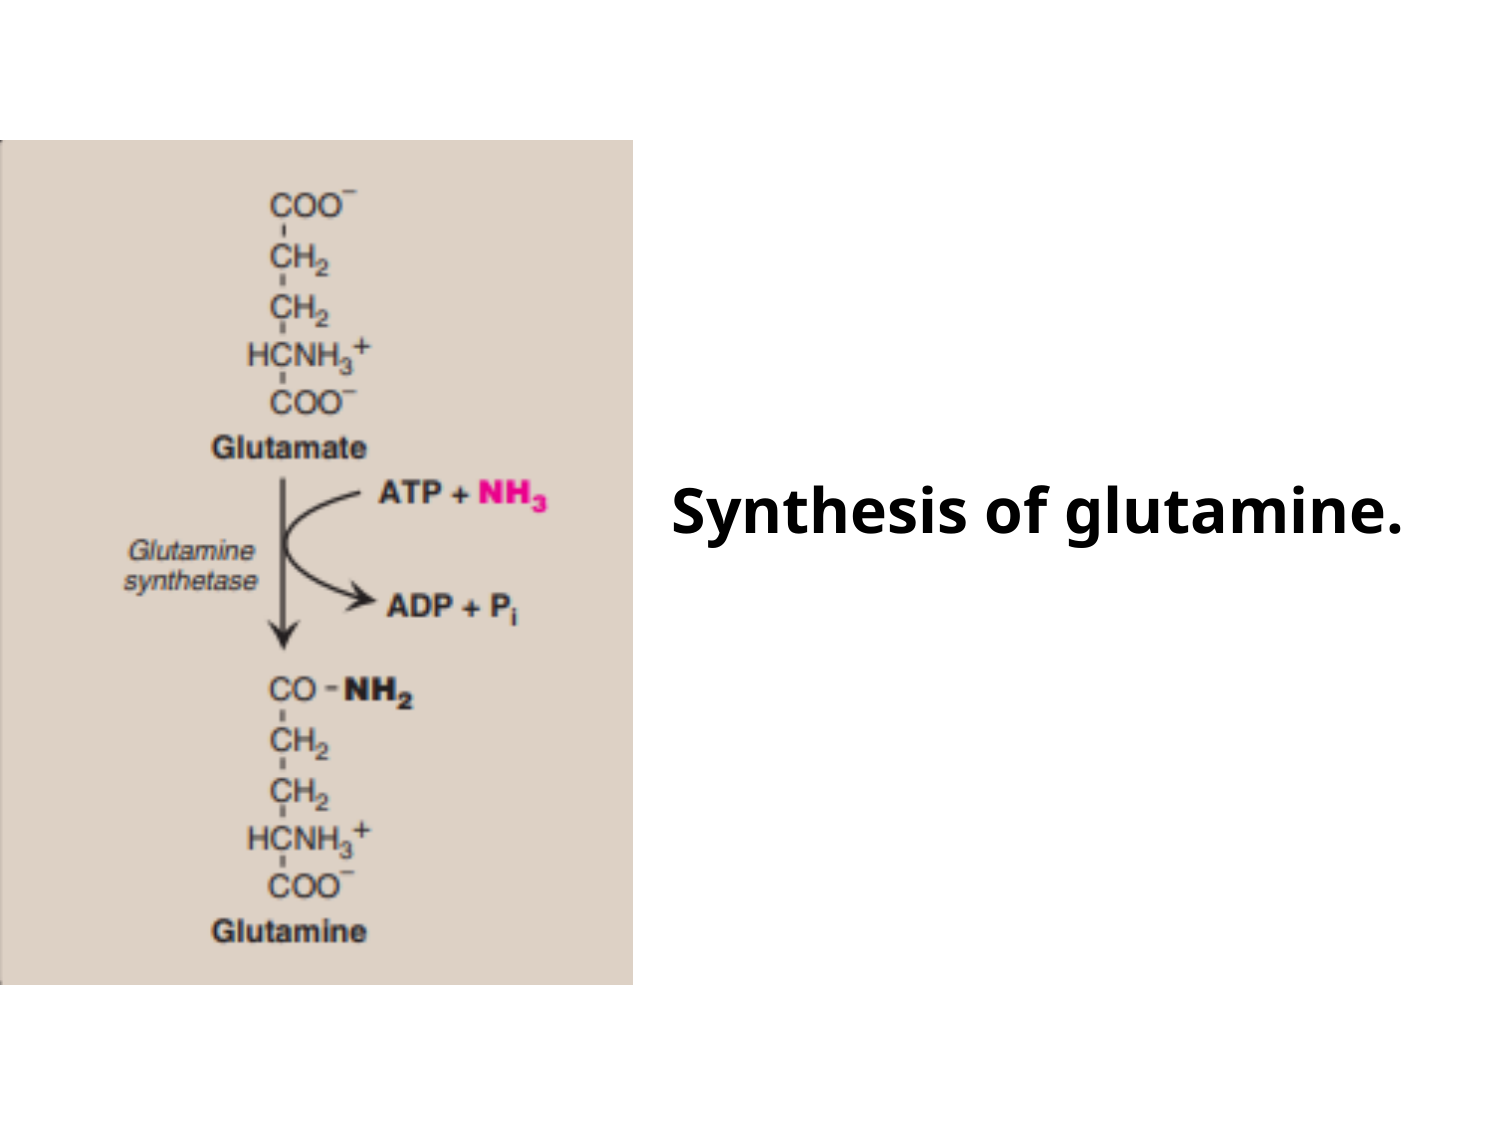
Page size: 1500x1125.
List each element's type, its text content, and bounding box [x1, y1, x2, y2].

picture [0, 140, 633, 985]
text_box Synthesis of glutamine. [656, 463, 1420, 553]
